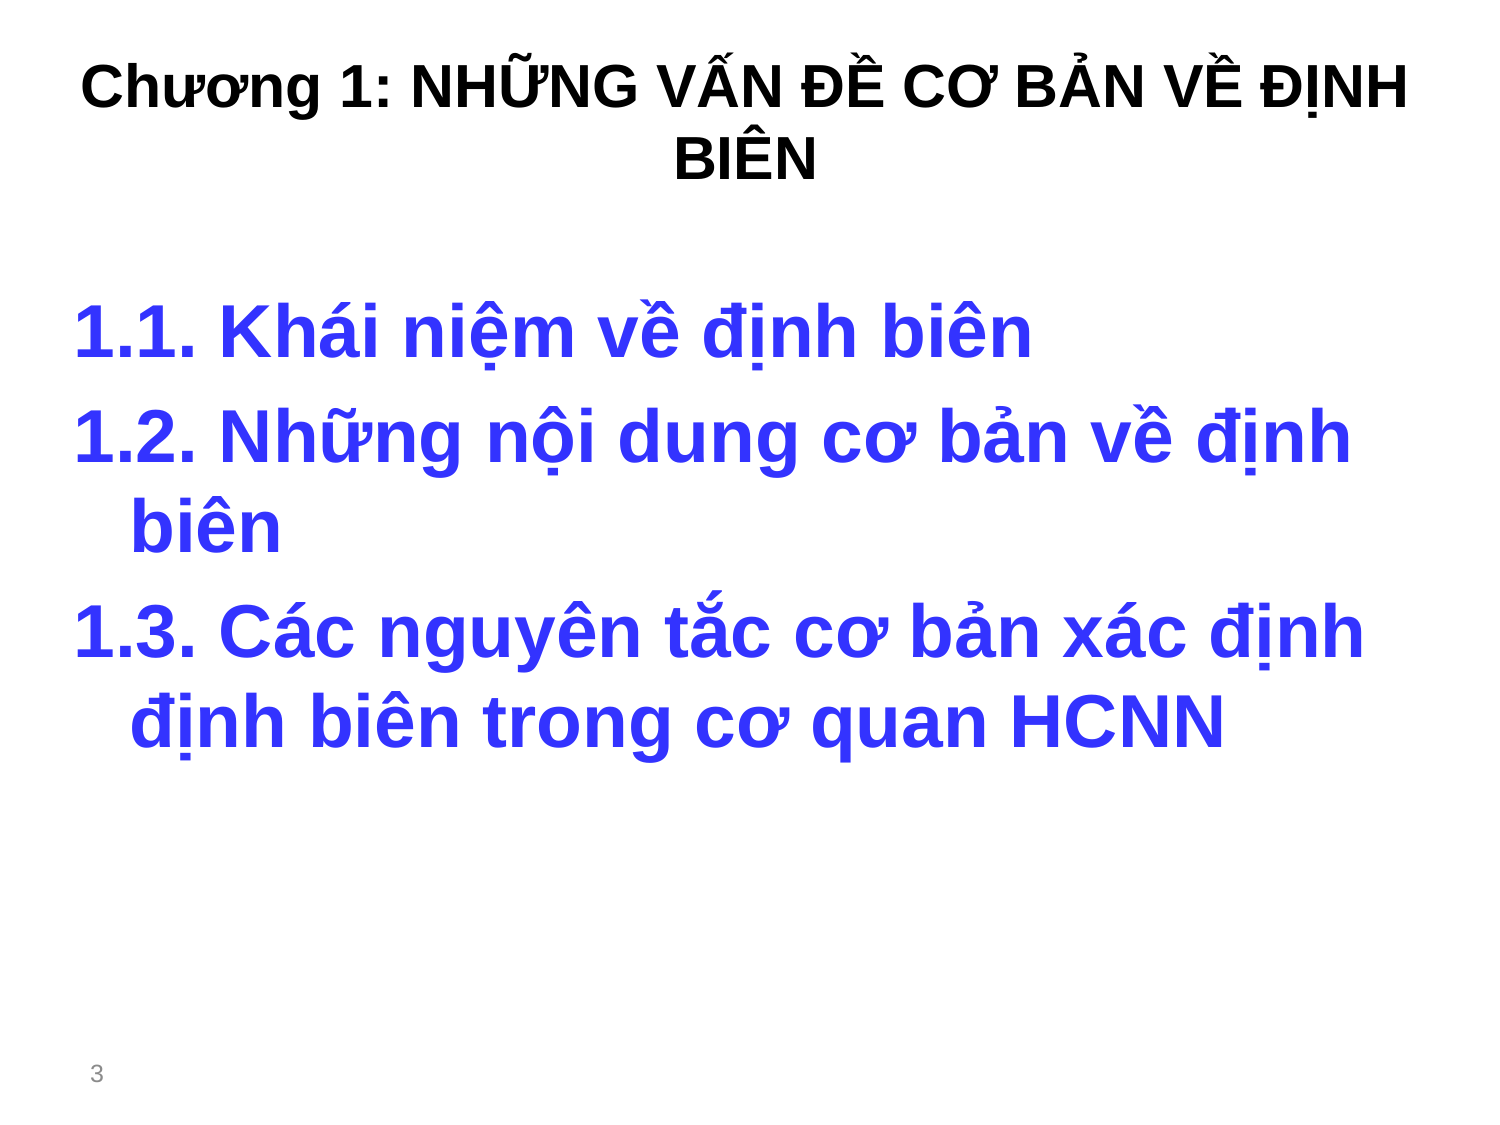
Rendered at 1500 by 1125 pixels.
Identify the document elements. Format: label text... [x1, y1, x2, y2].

list 1.1. Khái niệm về định biên 1.2. Những nội dung cơ bản về định biên 1.3. Các nguyên tắc cơ bản xác định định biên trong cơ quan HCNN [58, 274, 1474, 1063]
slide_number 3 [75, 1063, 425, 1103]
title Chương 1: NHỮNG VẤN ĐỀ CƠ BẢN VỀ ĐỊNH BIÊN [53, 38, 1438, 201]
